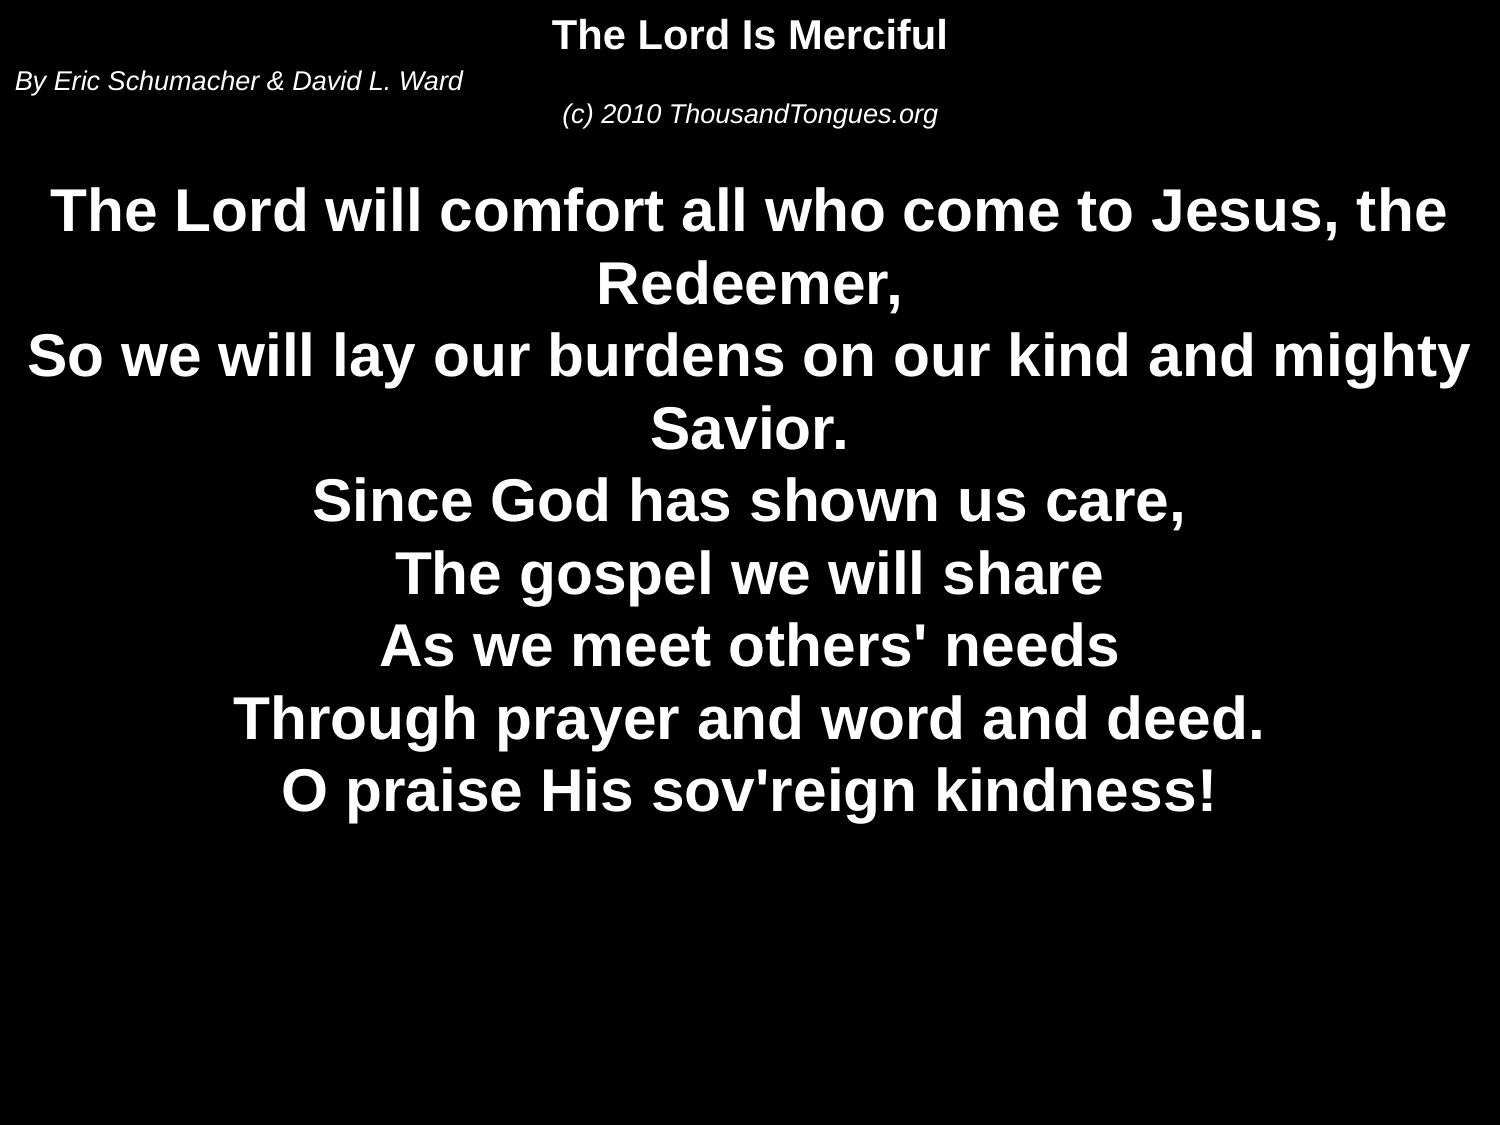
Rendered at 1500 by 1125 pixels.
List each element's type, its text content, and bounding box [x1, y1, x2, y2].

text_box By Eric Schumacher & David L. Ward (c) 2010 ThousandTongues.org [0, 56, 1500, 136]
text_box The Lord will comfort all who come to Jesus, the Redeemer, So we will lay our burdens on our kind and mighty Savior. Since God has shown us care, The gospel we will share As we meet others' needs Through prayer and word and deed. O praise His sov'reign kindness! [0, 164, 1500, 876]
text_box The Lord Is Merciful [0, 0, 1500, 56]
